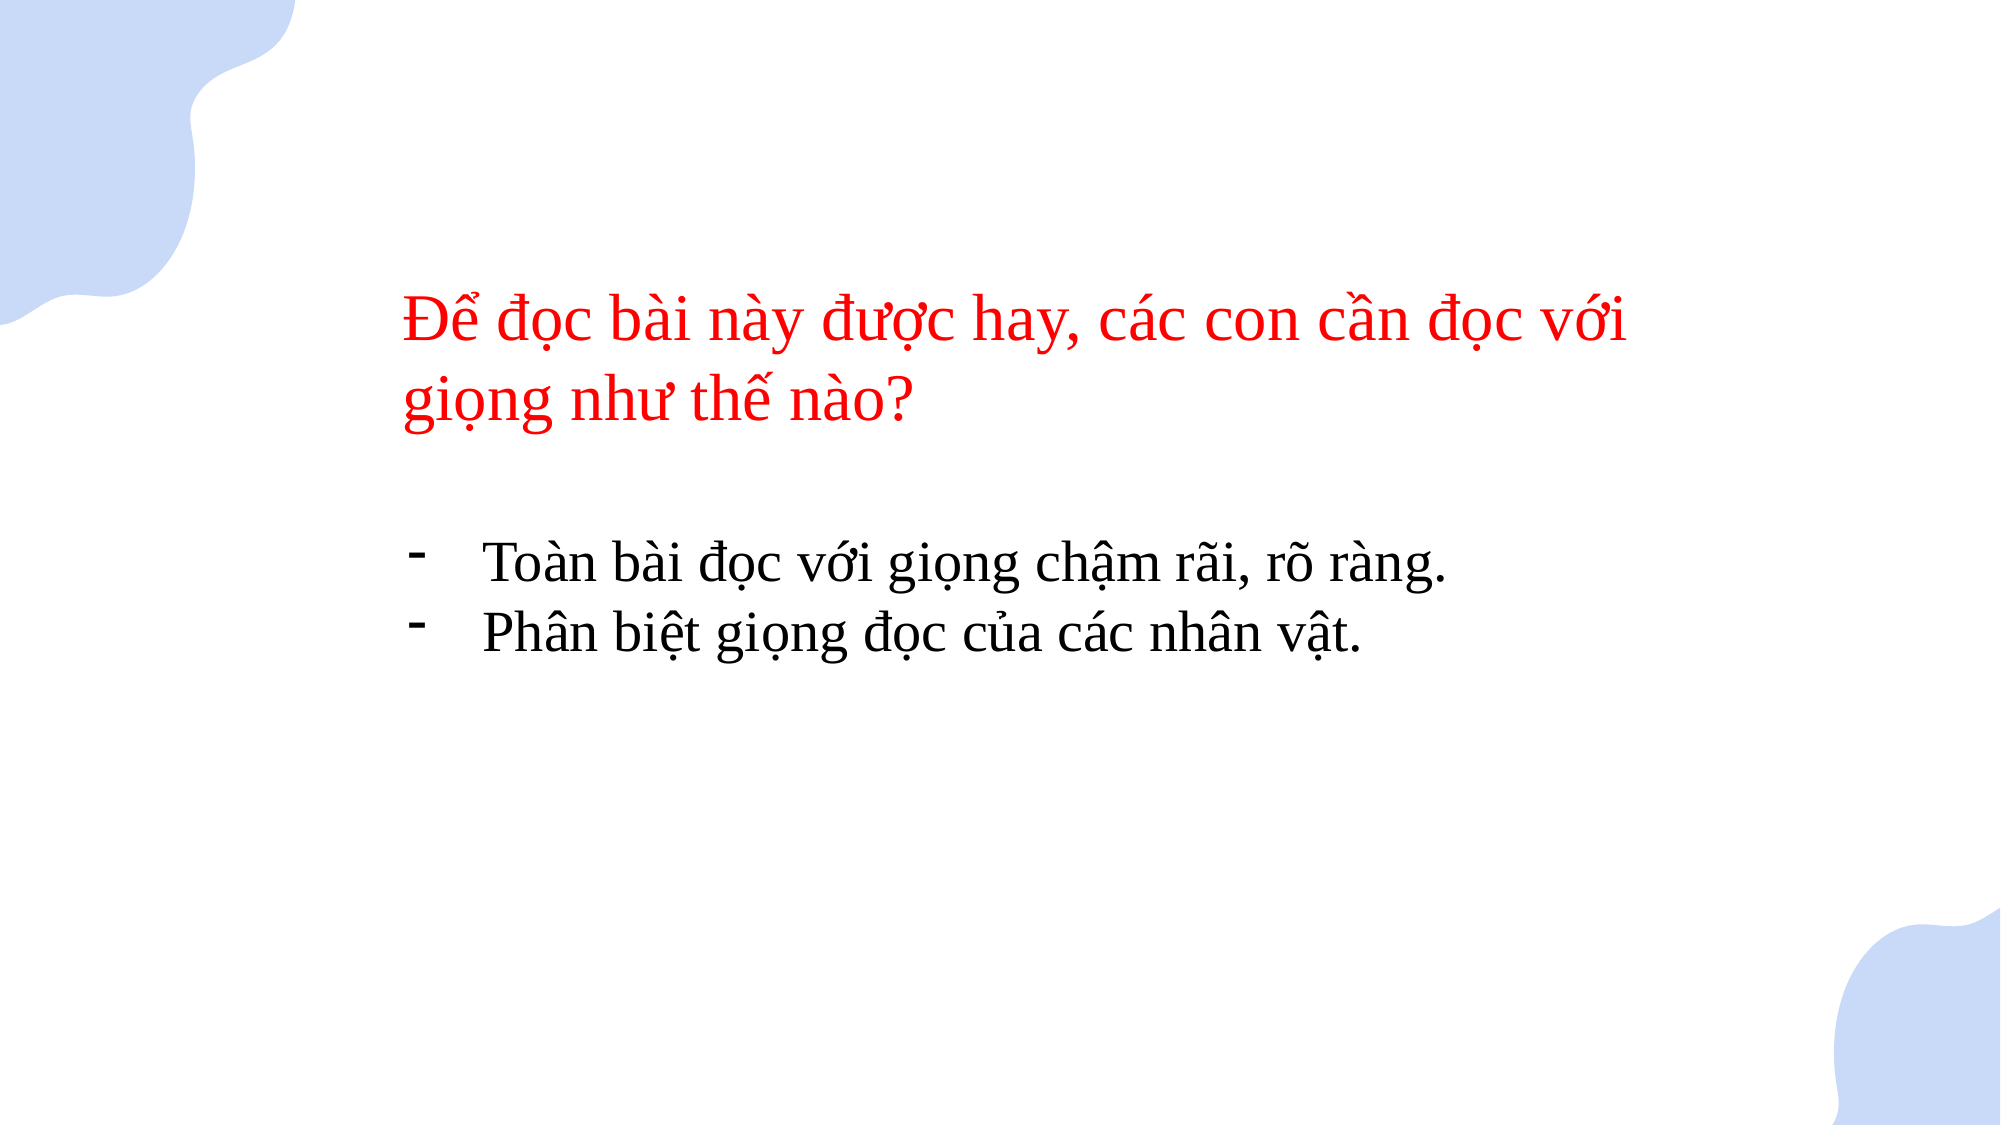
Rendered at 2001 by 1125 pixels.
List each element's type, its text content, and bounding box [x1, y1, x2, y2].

text_box Để đọc bài này được hay, các con cần đọc với giọng như thế nào? [387, 266, 1794, 442]
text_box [1044, 777, 2000, 1024]
text_box Toàn bài đọc với giọng chậm rãi, rõ ràng. Phân biệt giọng đọc của các nhân vật. [392, 515, 1662, 671]
